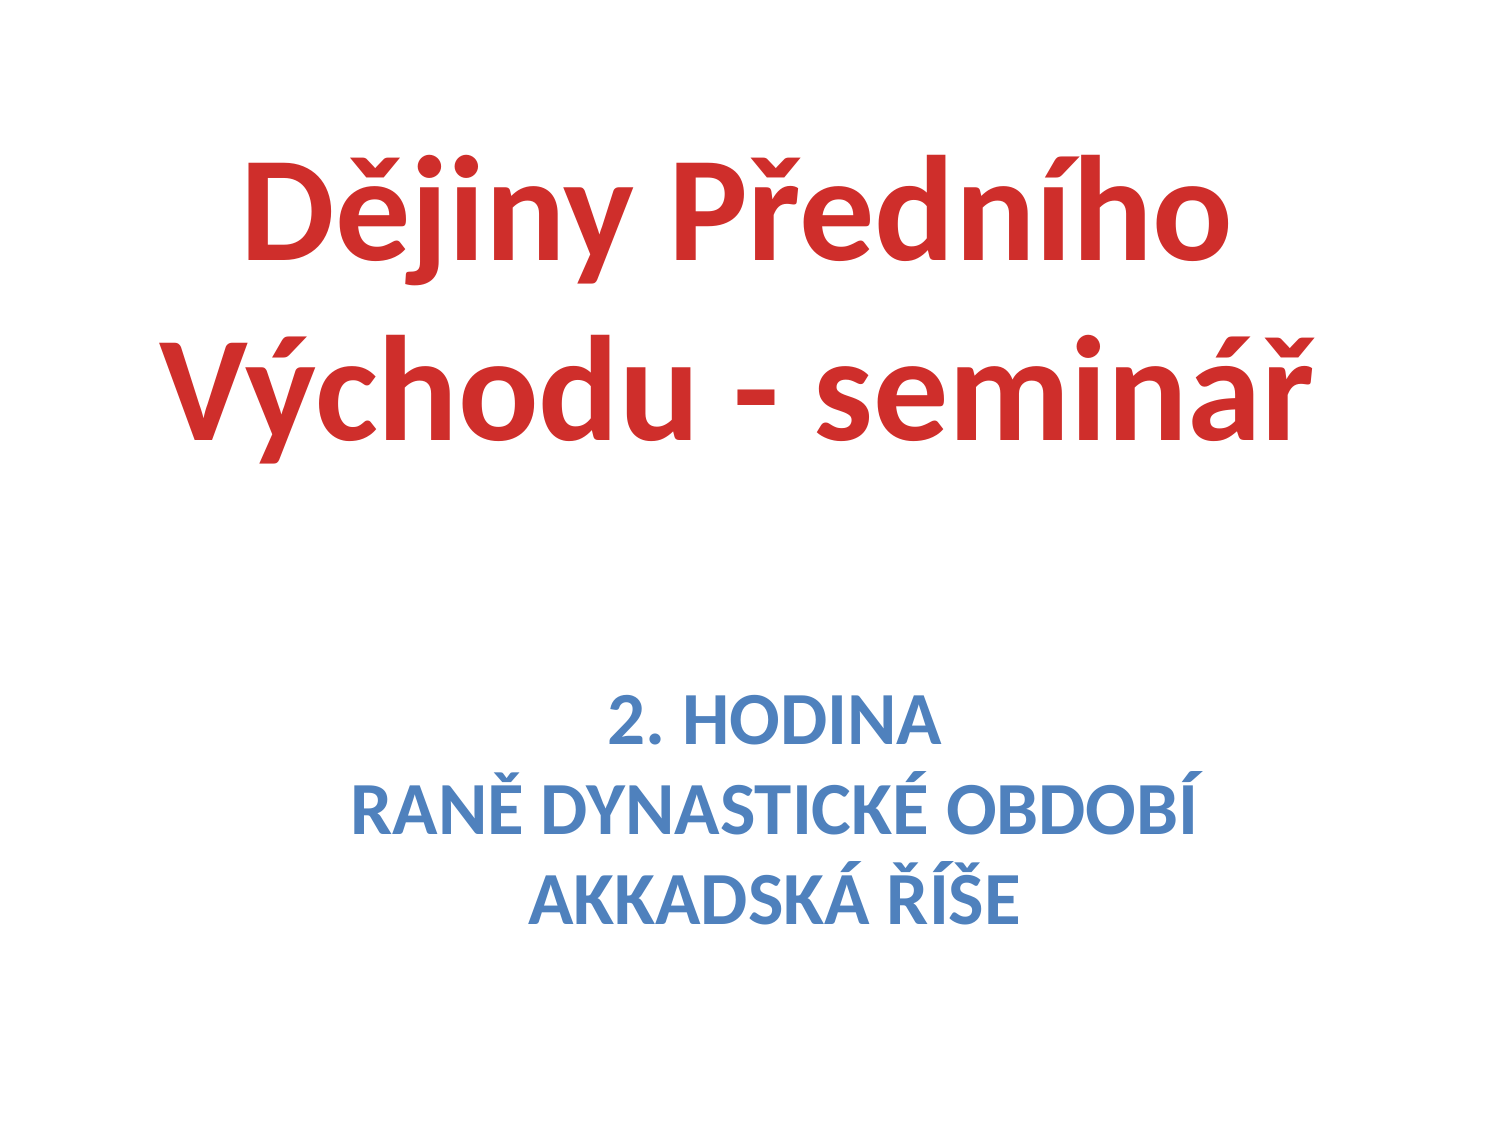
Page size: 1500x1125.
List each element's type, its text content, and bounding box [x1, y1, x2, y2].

text_box 2. hodina Raně dynastické období Akkadská říše [249, 662, 1300, 950]
text_box Dějiny Předního Východu - seminář [100, 113, 1376, 468]
